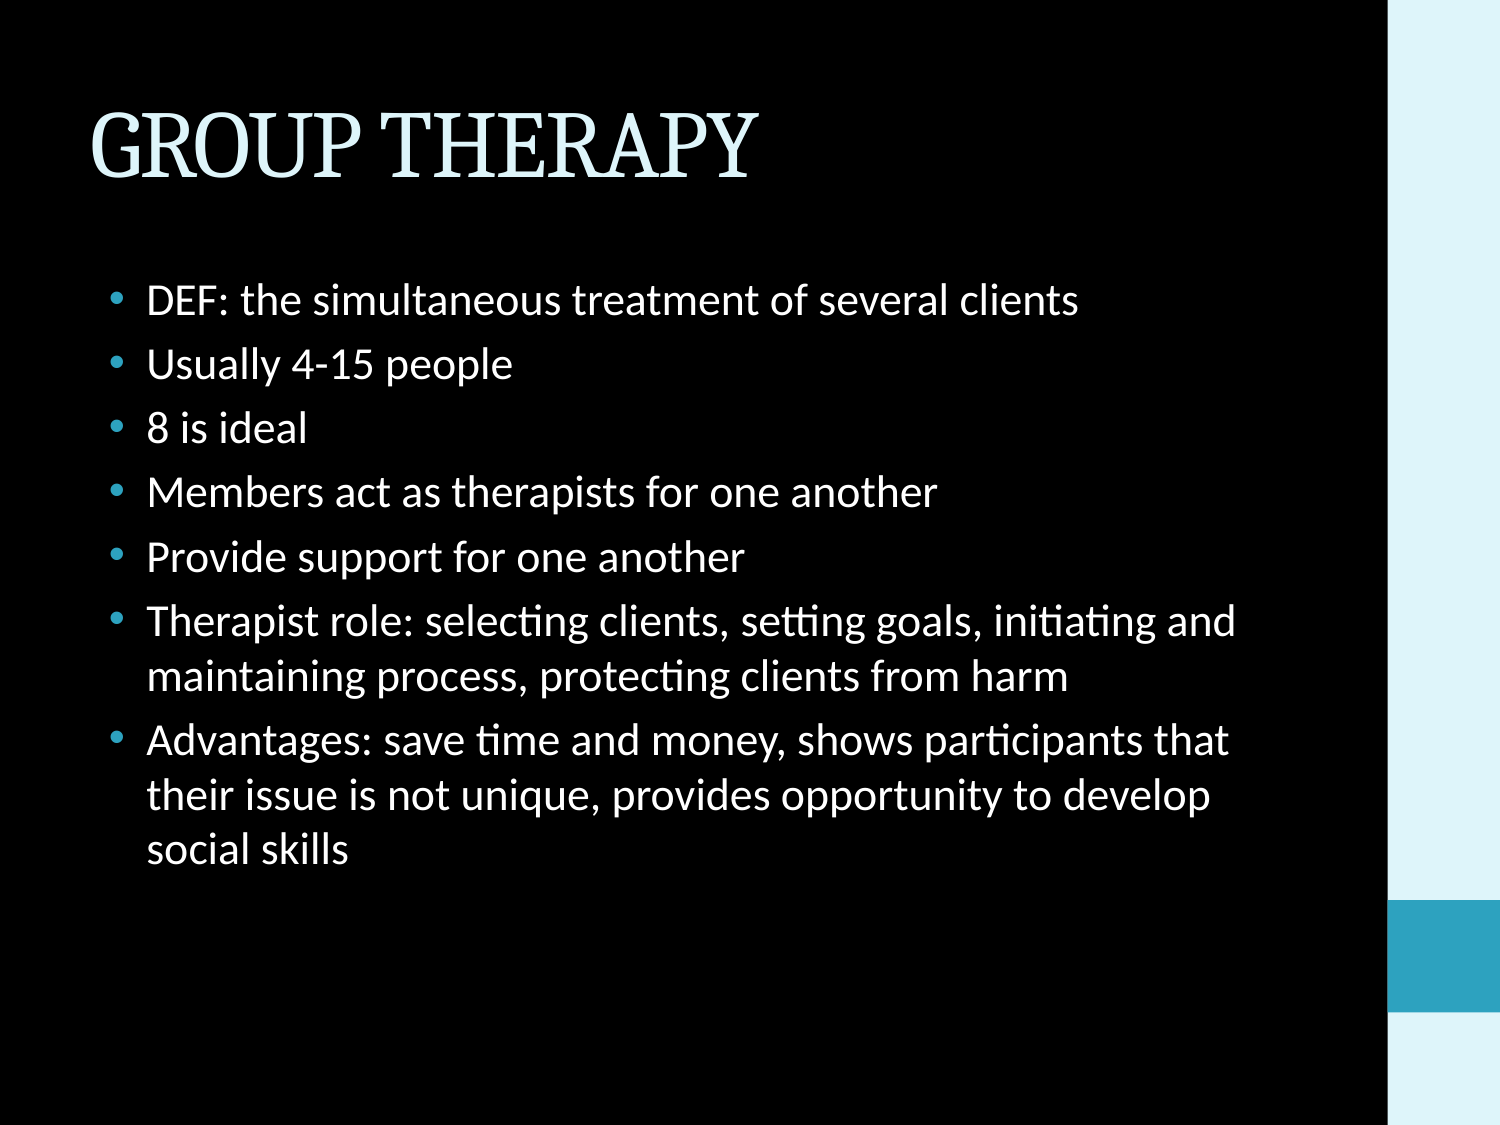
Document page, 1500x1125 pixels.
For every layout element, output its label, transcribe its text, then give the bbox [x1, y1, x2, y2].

list DEF: the simultaneous treatment of several clients Usually 4-15 people 8 is ideal Members act as therapists for one another Provide support for one another Therapist role: selecting clients, setting goals, initiating and maintaining process, protecting clients from harm Advantages: save time and money, shows participants that their issue is not unique, provides opportunity to develop social skills [75, 262, 1325, 1050]
title GROUP THERAPY [75, 45, 1325, 233]
